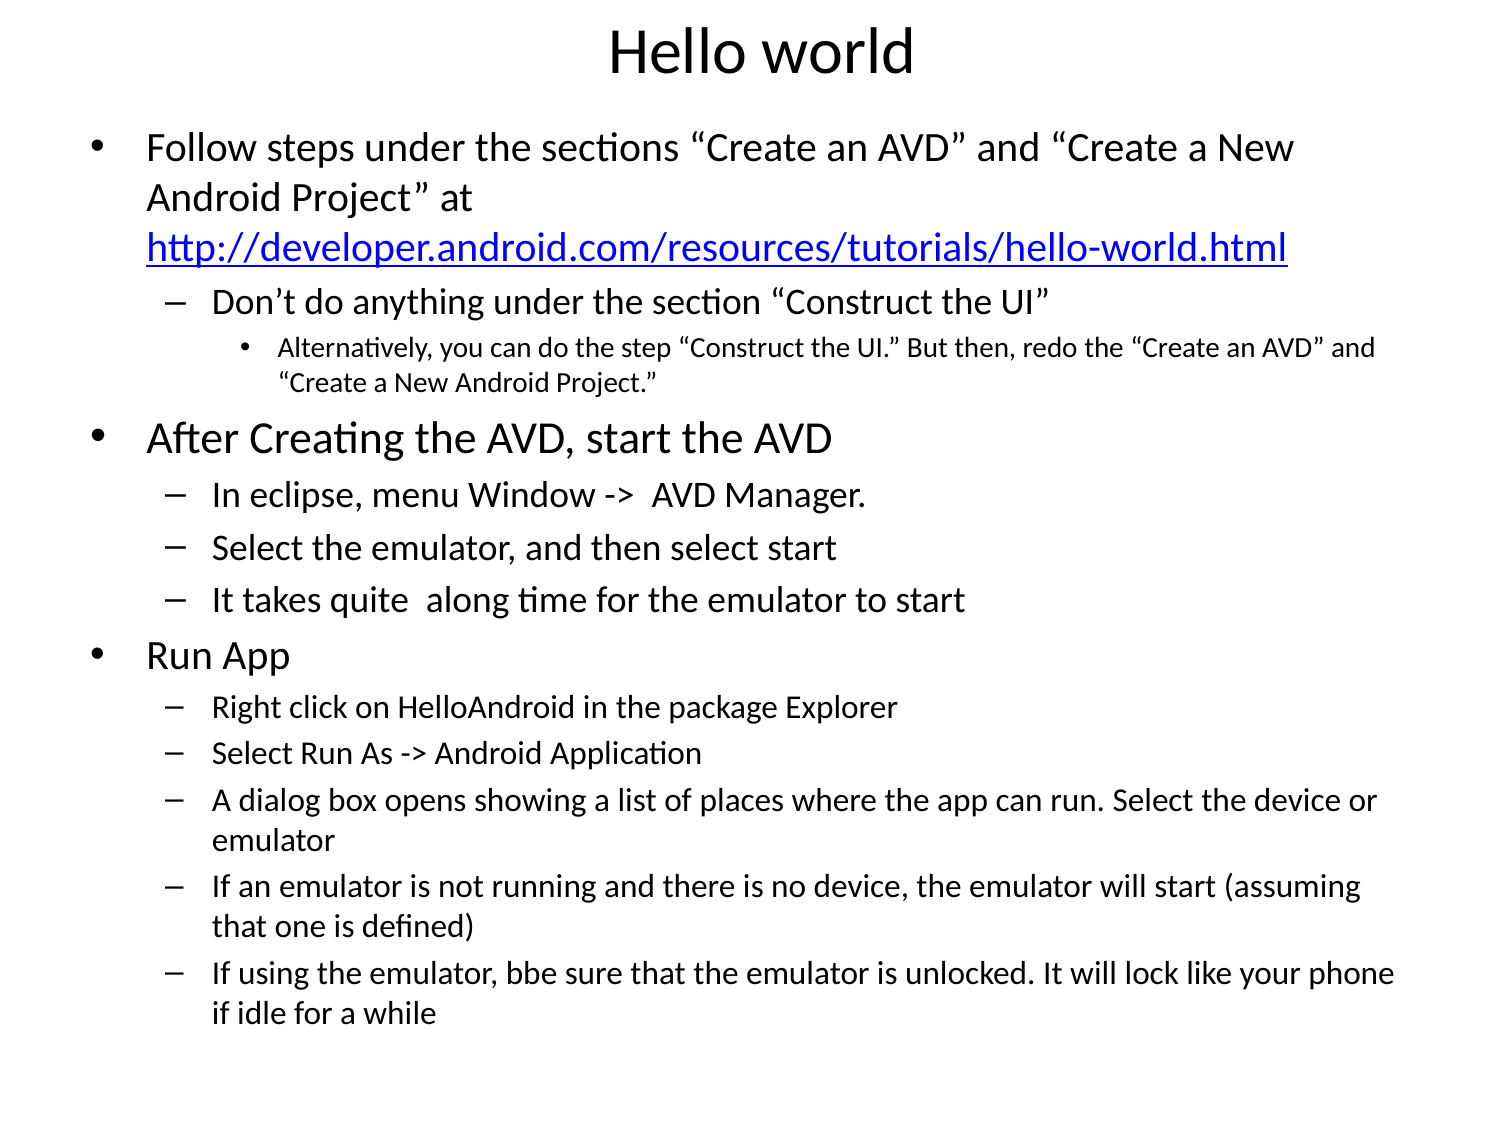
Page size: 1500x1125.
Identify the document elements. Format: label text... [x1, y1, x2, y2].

list Follow steps under the sections “Create an AVD” and “Create a New Android Project” at http://developer.android.com/resources/tutorials/hello-world.html Don’t do anything under the section “Construct the UI” Alternatively, you can do the step “Construct the UI.” But then, redo the “Create an AVD” and “Create a New Android Project.” After Creating the AVD, start the AVD In eclipse, menu Window -> AVD Manager. Select the emulator, and then select start It takes quite along time for the emulator to start Run App Right click on HelloAndroid in the package Explorer Select Run As -> Android Application A dialog box opens showing a list of places where the app can run. Select the device or emulator If an emulator is not running and there is no device, the emulator will start (assuming that one is defined) If using the emulator, bbe sure that the emulator is unlocked. It will lock like your phone if idle for a while [75, 112, 1425, 1005]
title Hello world [87, 0, 1438, 96]
